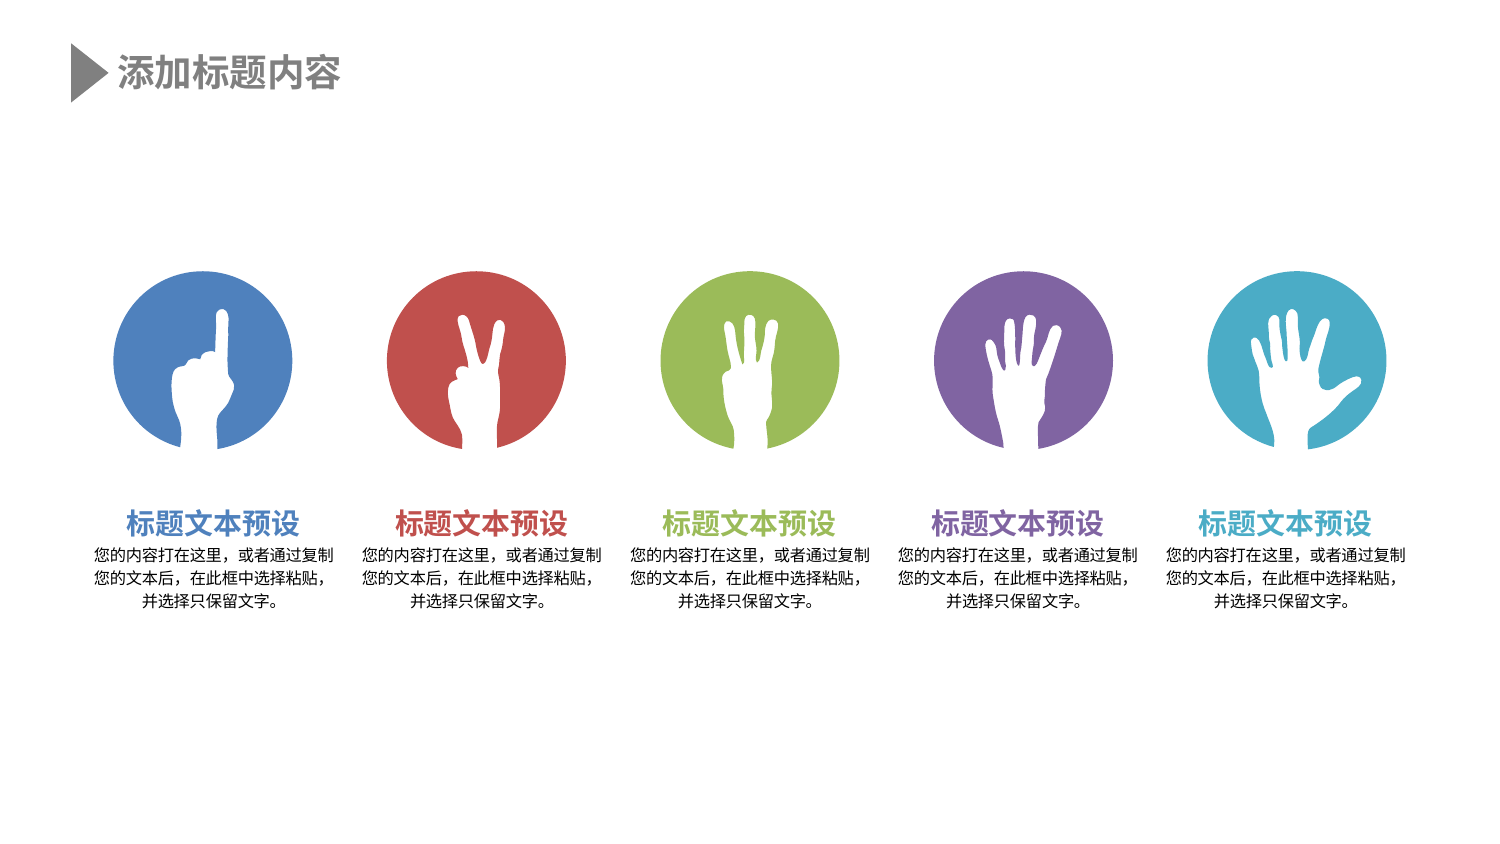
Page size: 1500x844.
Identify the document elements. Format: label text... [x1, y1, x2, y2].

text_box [892, 270, 1144, 612]
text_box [356, 270, 608, 612]
text_box 添加标题内容 [117, 40, 467, 103]
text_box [1160, 270, 1412, 612]
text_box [624, 270, 876, 612]
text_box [88, 270, 340, 612]
text_box [69, 41, 111, 105]
